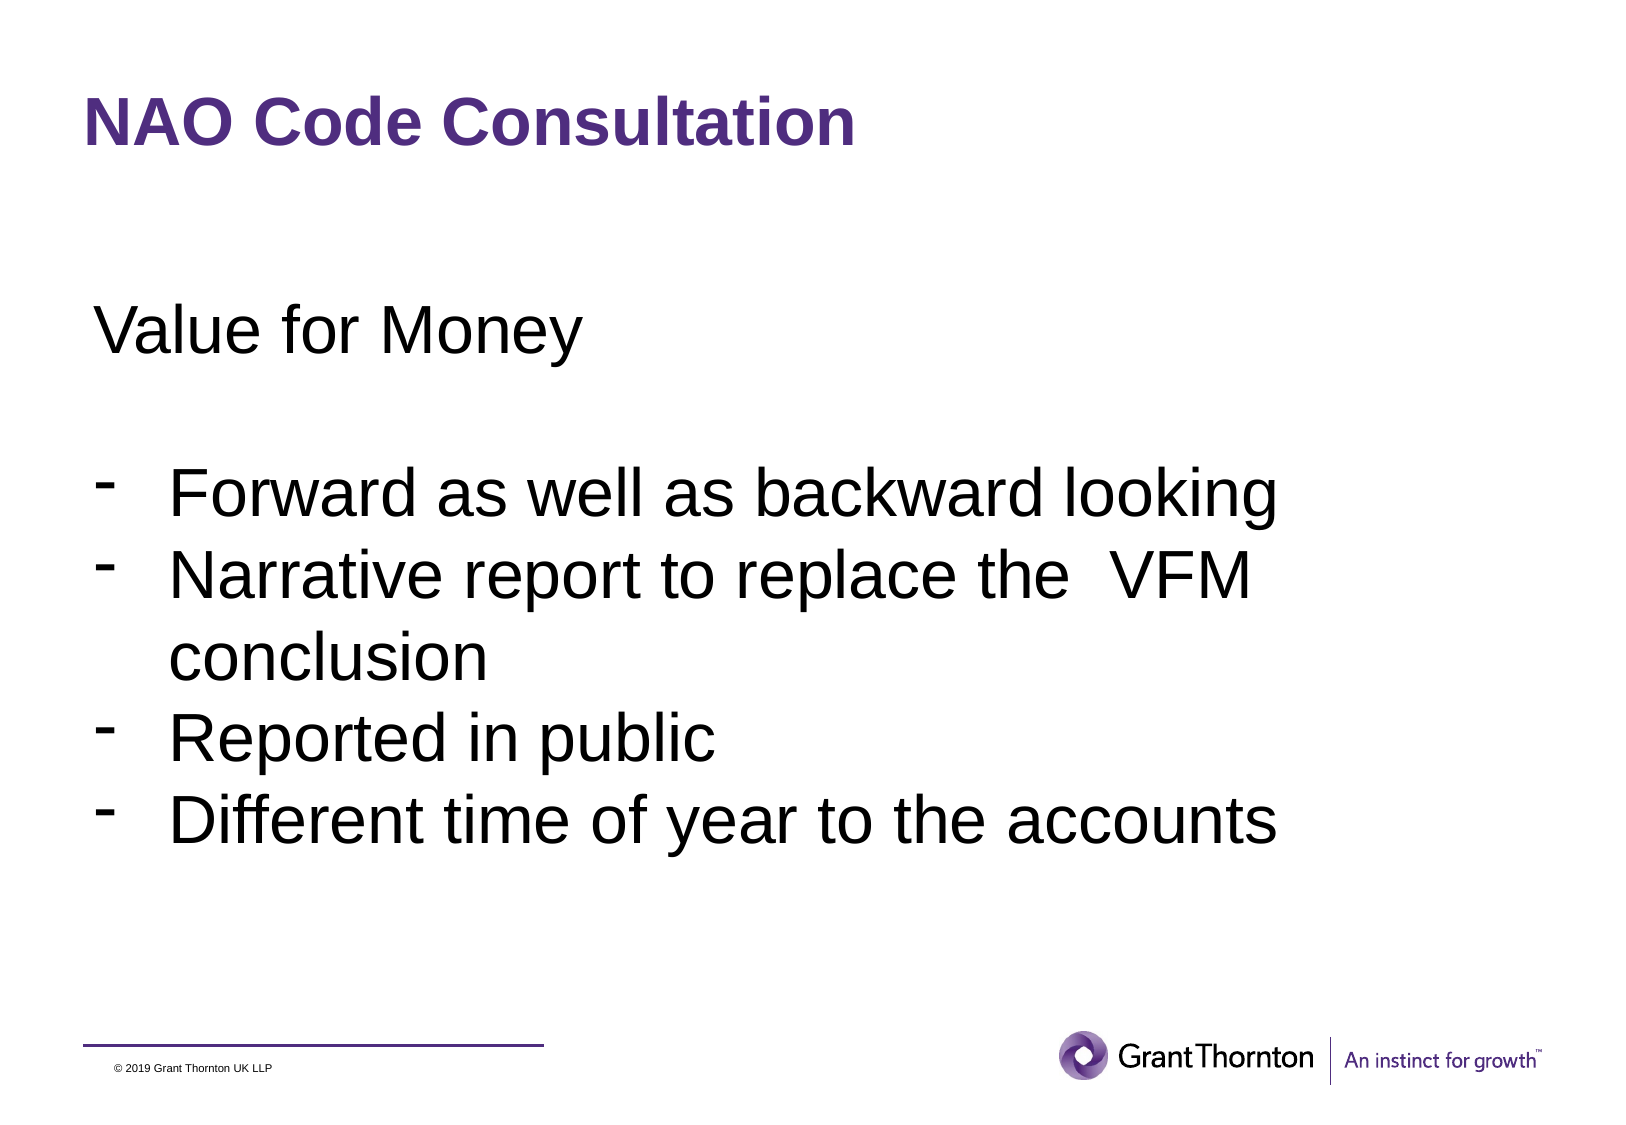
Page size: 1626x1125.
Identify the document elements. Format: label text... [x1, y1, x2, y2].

title NAO Code Consultation [83, 86, 1542, 260]
text_box Value for Money Forward as well as backward looking Narrative report to replace the VFM conclusion Reported in public Different time of year to the accounts [79, 278, 1532, 1125]
